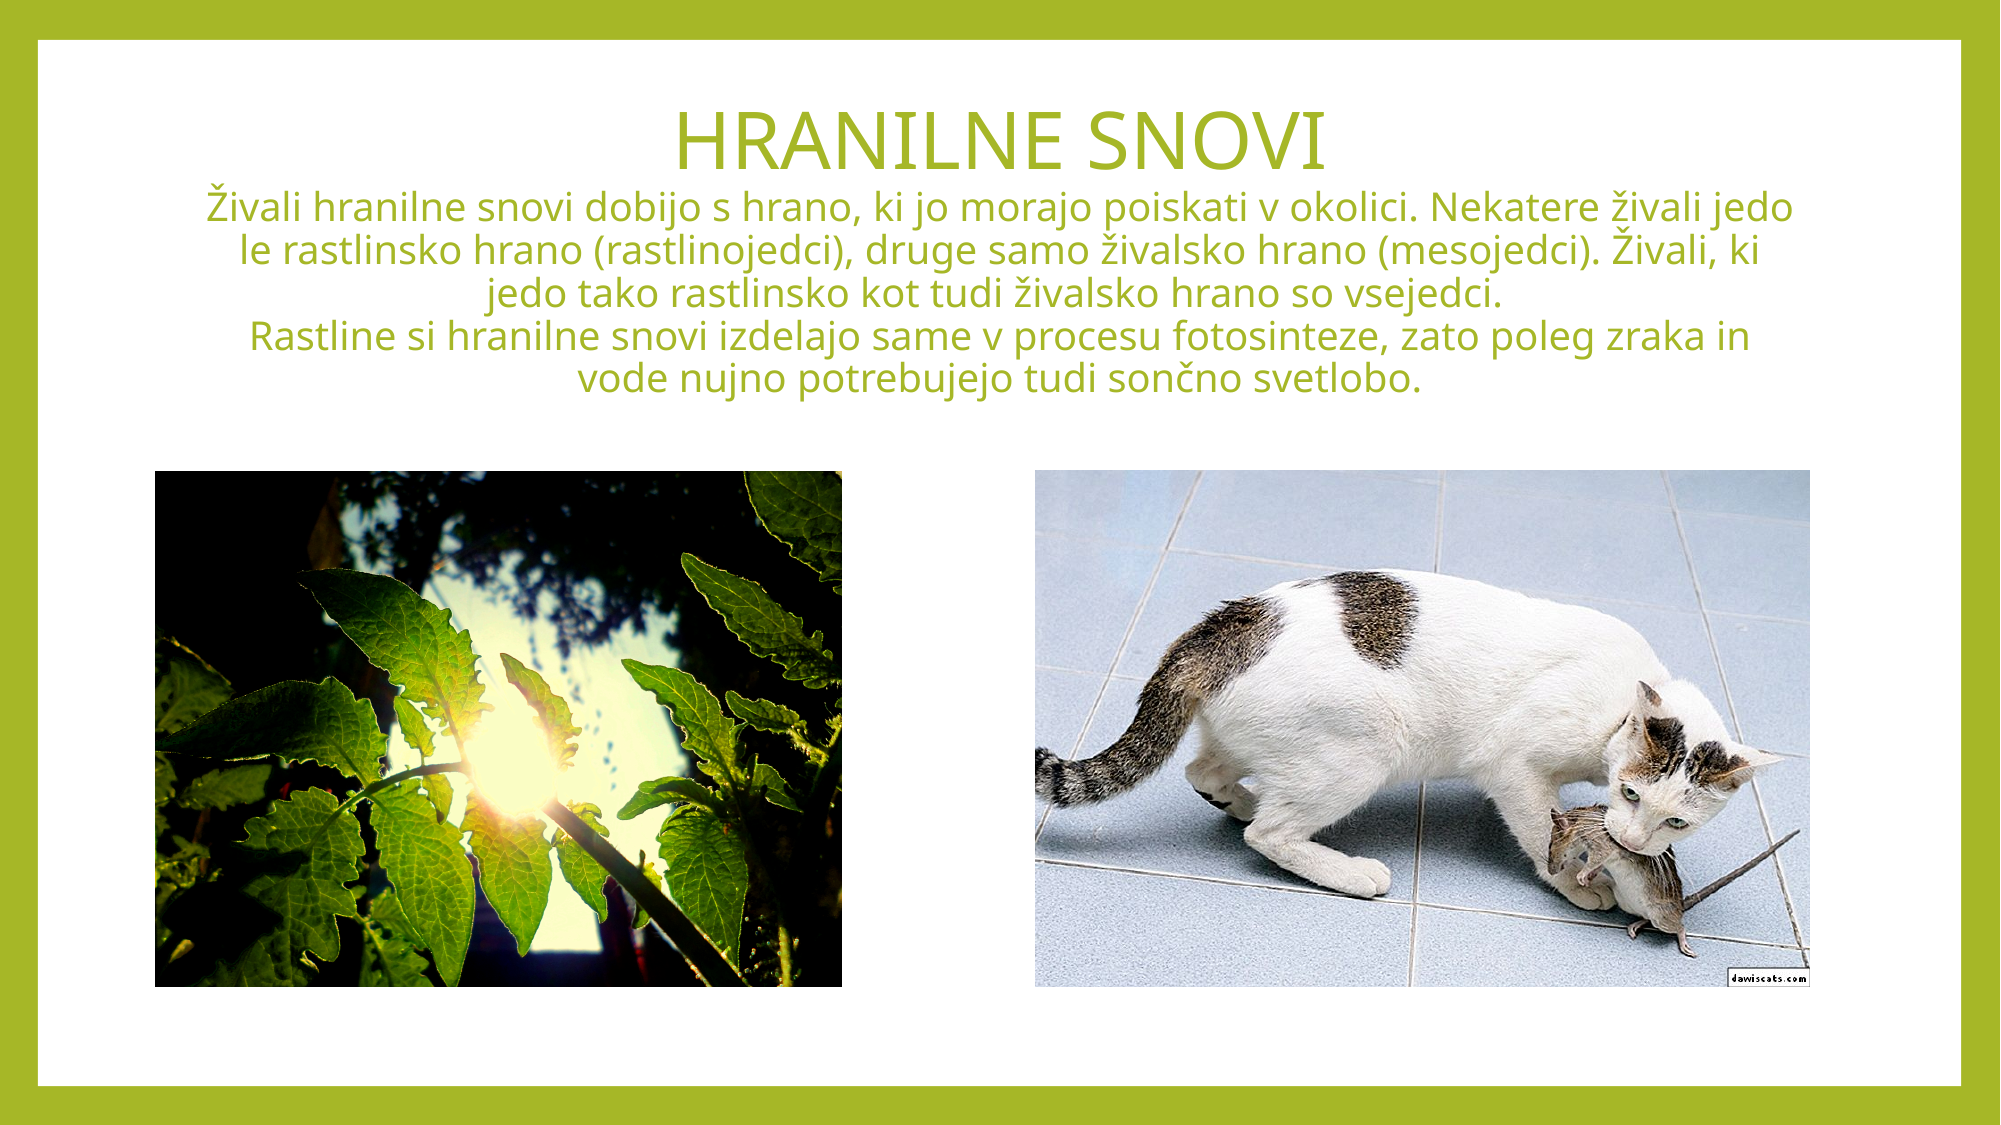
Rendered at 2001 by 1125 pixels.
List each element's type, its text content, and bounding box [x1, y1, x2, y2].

picture [1035, 470, 1811, 987]
title HRANILNE SNOVI Živali hranilne snovi dobijo s hrano, ki jo morajo poiskati v okolici. Nekatere živali jedo le rastlinsko hrano (rastlinojedci), druge samo živalsko hrano (mesojedci). Živali, ki jedo tako rastlinsko kot tudi živalsko hrano so vsejedci. Rastline si hranilne snovi izdelajo same v procesu fotosinteze, zato poleg zraka in vode nujno potrebujejo tudi sončno svetlobo. [189, 93, 1810, 410]
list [154, 470, 843, 987]
